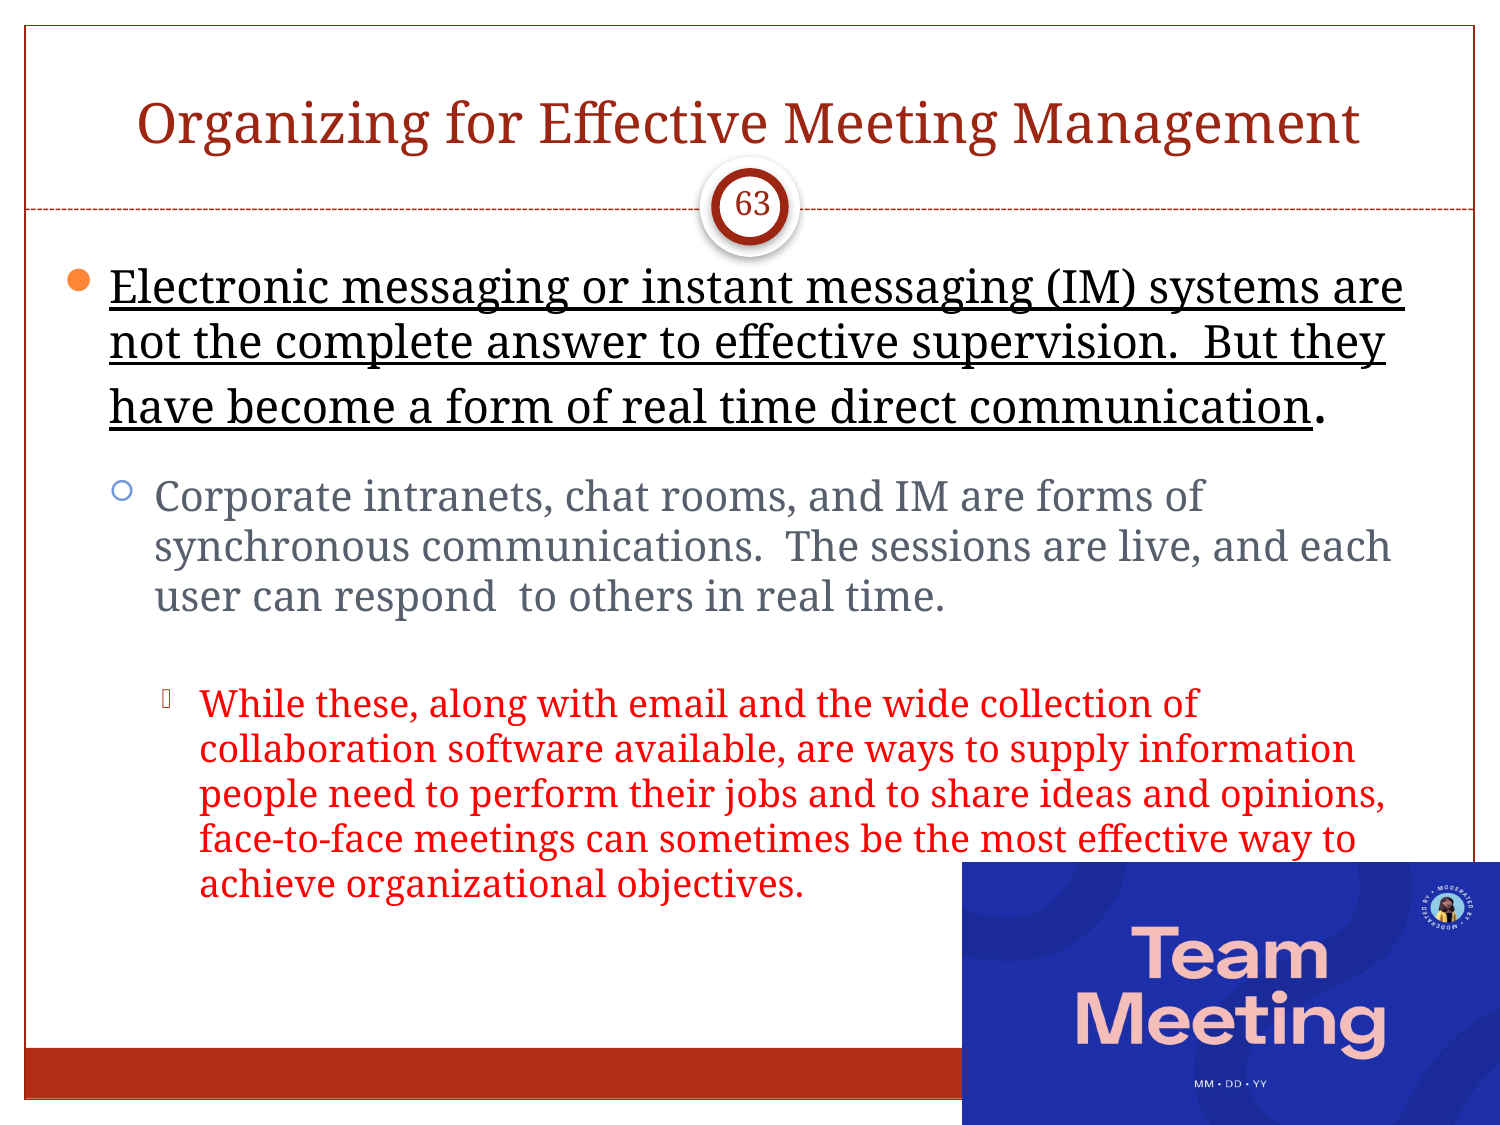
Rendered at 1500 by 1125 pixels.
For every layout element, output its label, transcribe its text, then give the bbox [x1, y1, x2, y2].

title Organizing for Effective Meeting Management [49, 37, 1450, 162]
picture [962, 862, 1500, 1125]
slide_number 63 [715, 168, 791, 241]
list Electronic messaging or instant messaging (IM) systems are not the complete answer to effective supervision. But they have become a form of real time direct communication. Corporate intranets, chat rooms, and IM are forms of synchronous communications. The sessions are live, and each user can respond to others in real time. While these, along with email and the wide collection of collaboration software available, are ways to supply information people need to perform their jobs and to share ideas and opinions, face-to-face meetings can sometimes be the most effective way to achieve organizational objectives. [49, 250, 1445, 1001]
